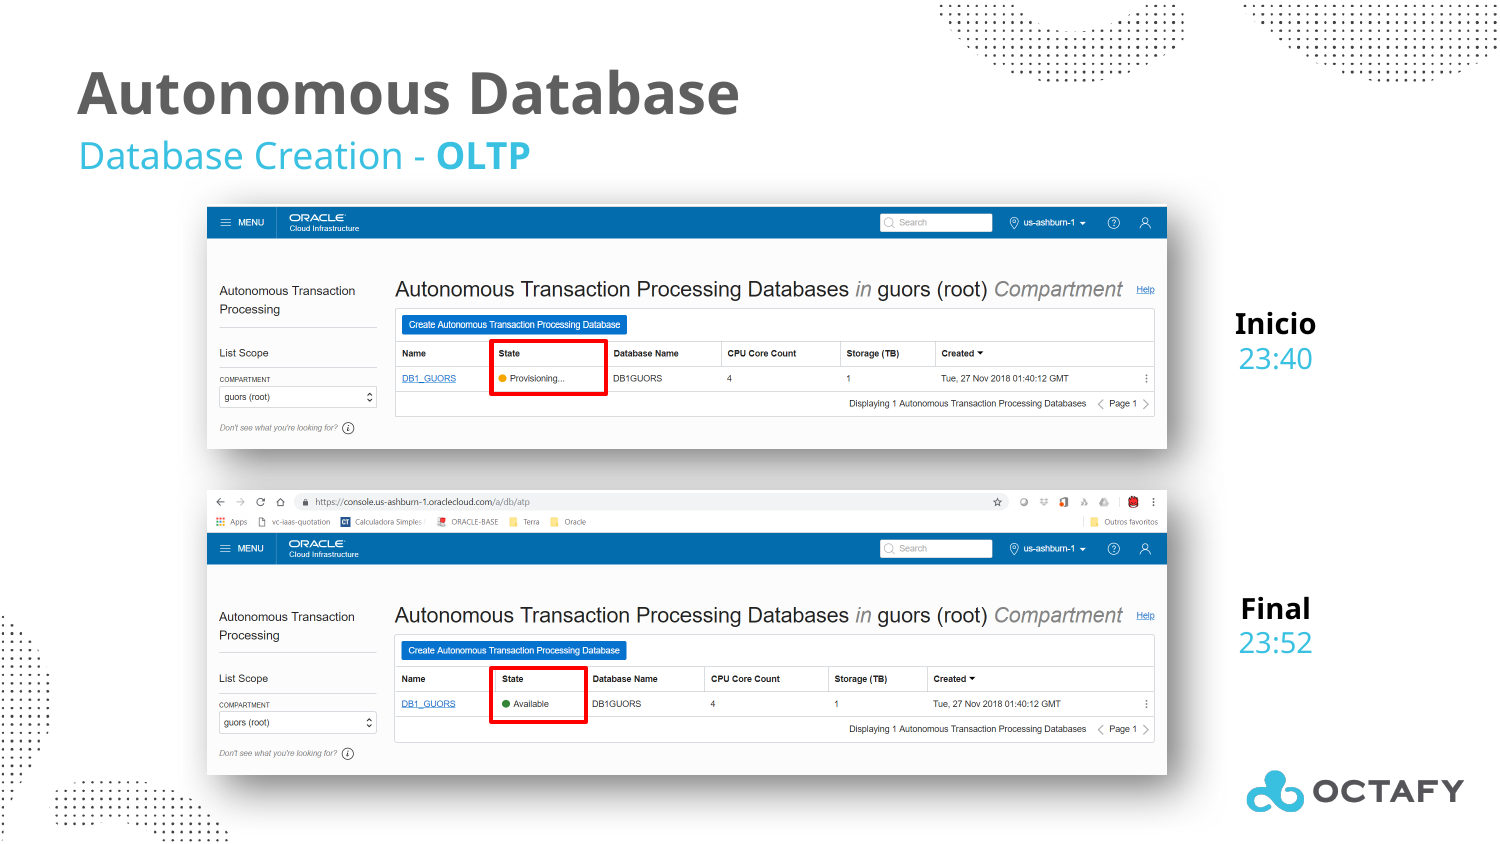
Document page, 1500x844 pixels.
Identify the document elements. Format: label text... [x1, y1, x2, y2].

picture [0, 0, 1500, 844]
text_box Autonomous Database [77, 68, 767, 127]
text_box Database Creation - OLTP [63, 102, 558, 185]
text_box Final 23:52 [1223, 582, 1328, 668]
text_box Inicio 23:40 [1220, 297, 1332, 383]
